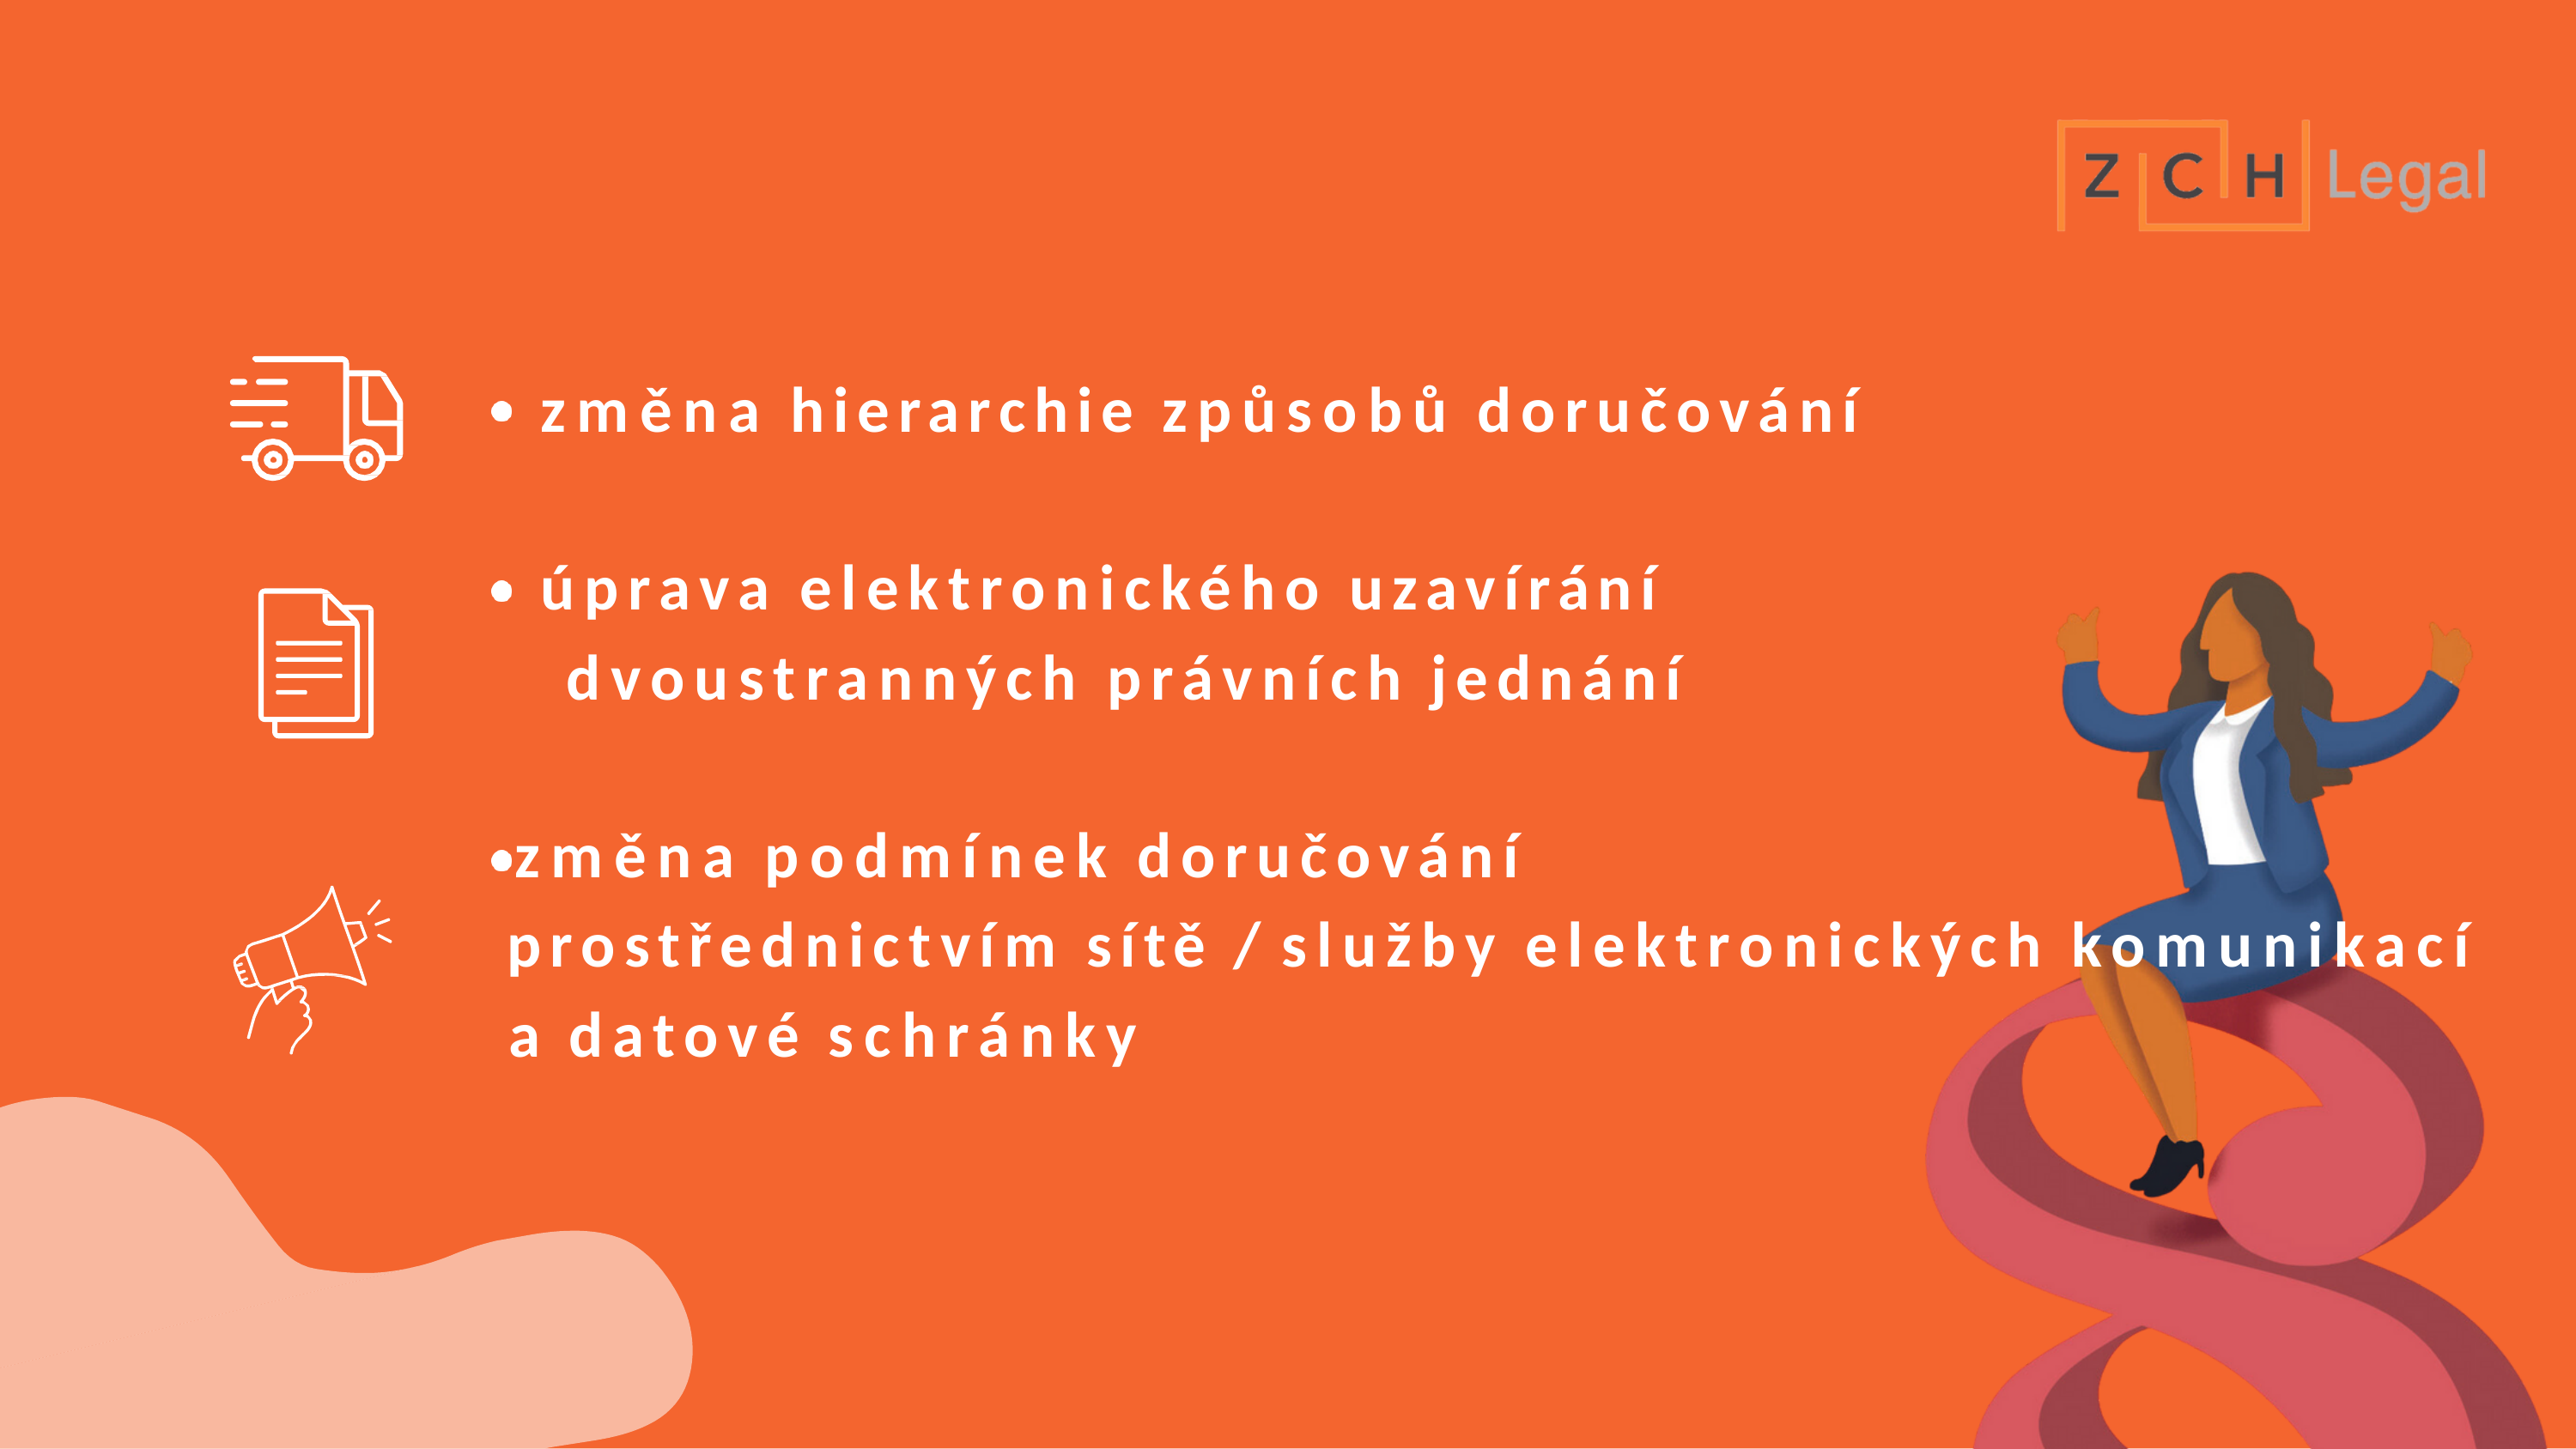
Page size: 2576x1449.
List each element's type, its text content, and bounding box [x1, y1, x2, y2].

picture [491, 580, 507, 602]
picture [1923, 534, 2555, 1449]
picture [1950, 15, 2576, 336]
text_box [229, 355, 404, 482]
picture [491, 850, 507, 871]
picture [491, 401, 507, 421]
text_box změna hierarchie způsobů doručování úprava elektronického uzavírání dvoustranných právních jednání změna podmínek doručování prostřednictvím sítě / služby elektronických komunikací a datové schránky [507, 366, 2503, 1070]
